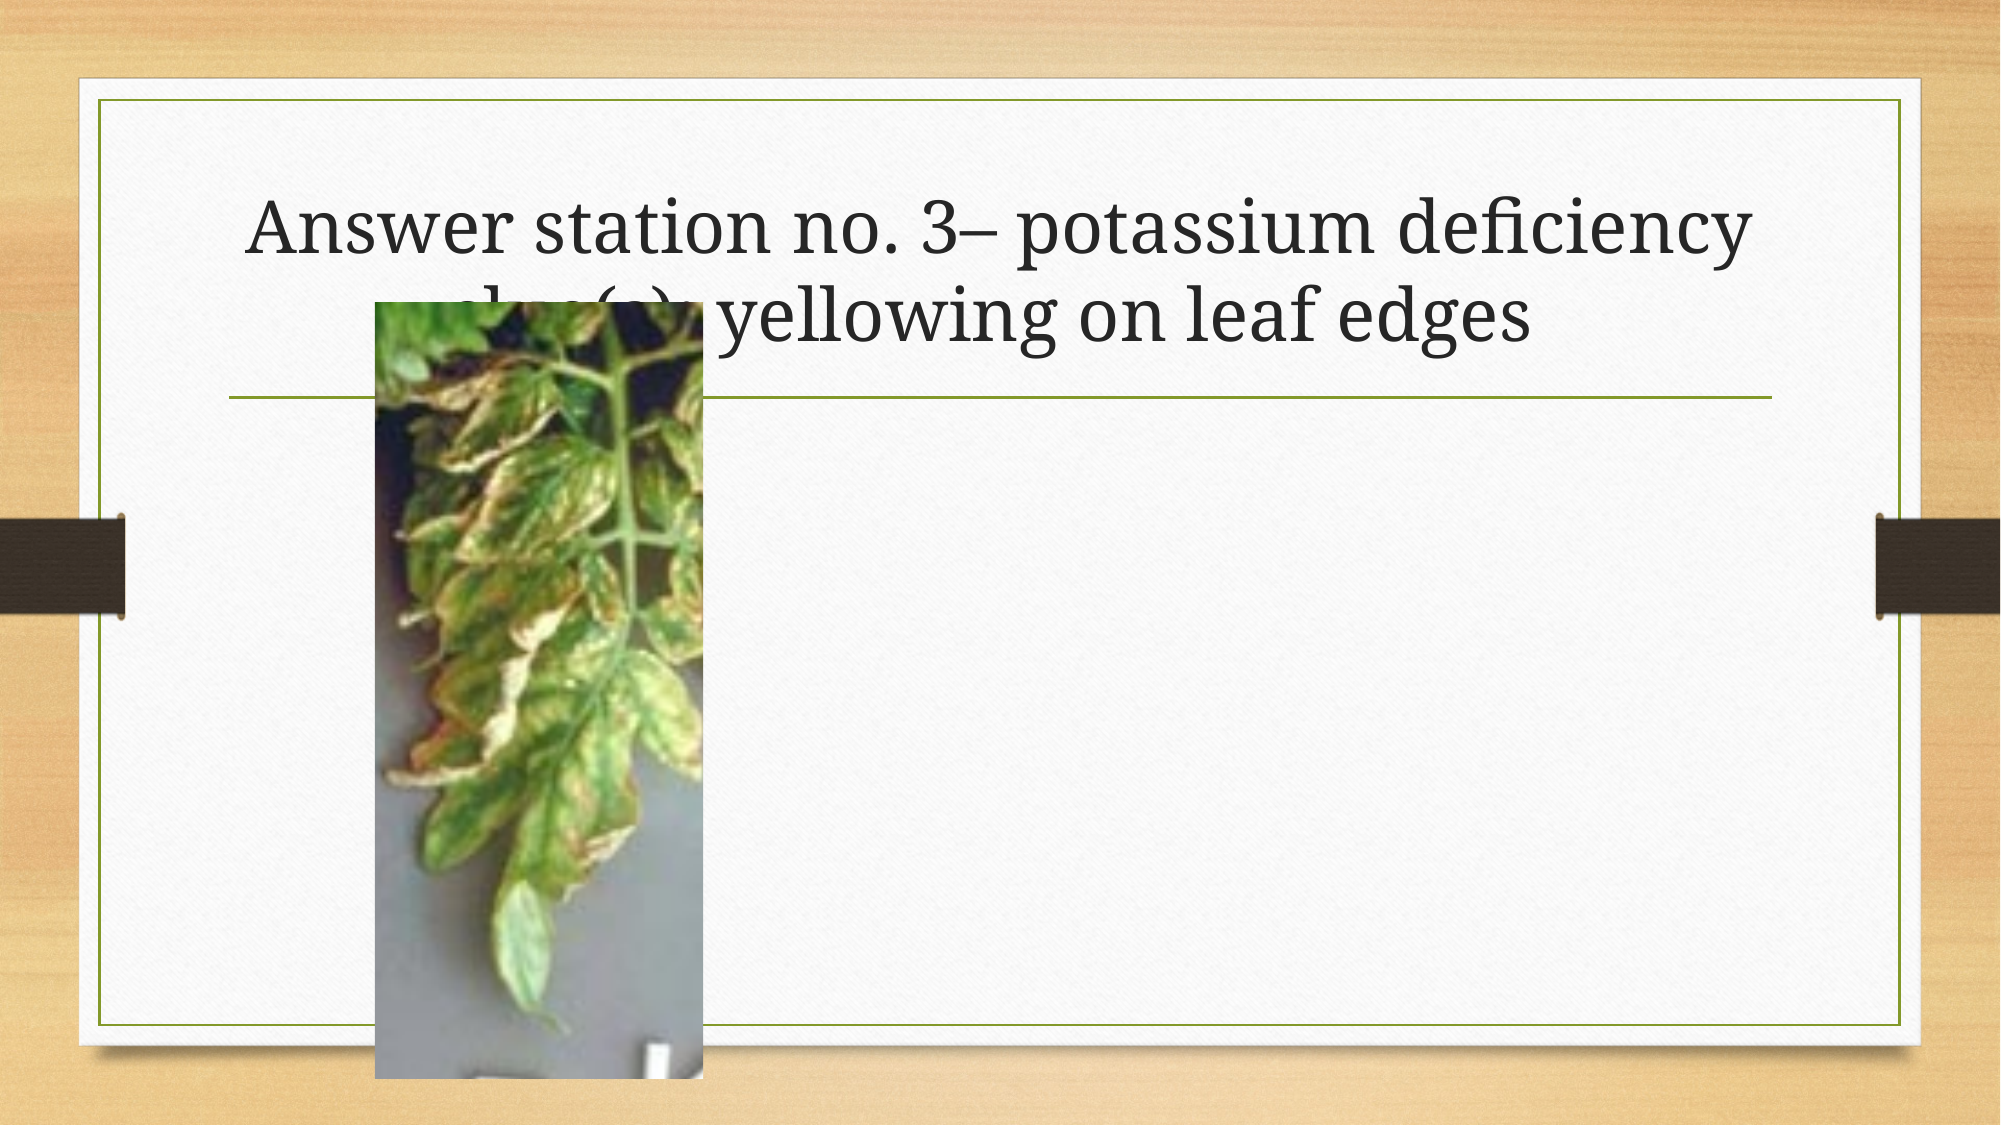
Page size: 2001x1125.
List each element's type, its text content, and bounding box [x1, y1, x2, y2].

picture [0, 0, 2001, 1125]
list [374, 232, 704, 1080]
title Answer station no. 3– potassium deficiency clue(s): yellowing on leaf edges [212, 161, 1788, 375]
